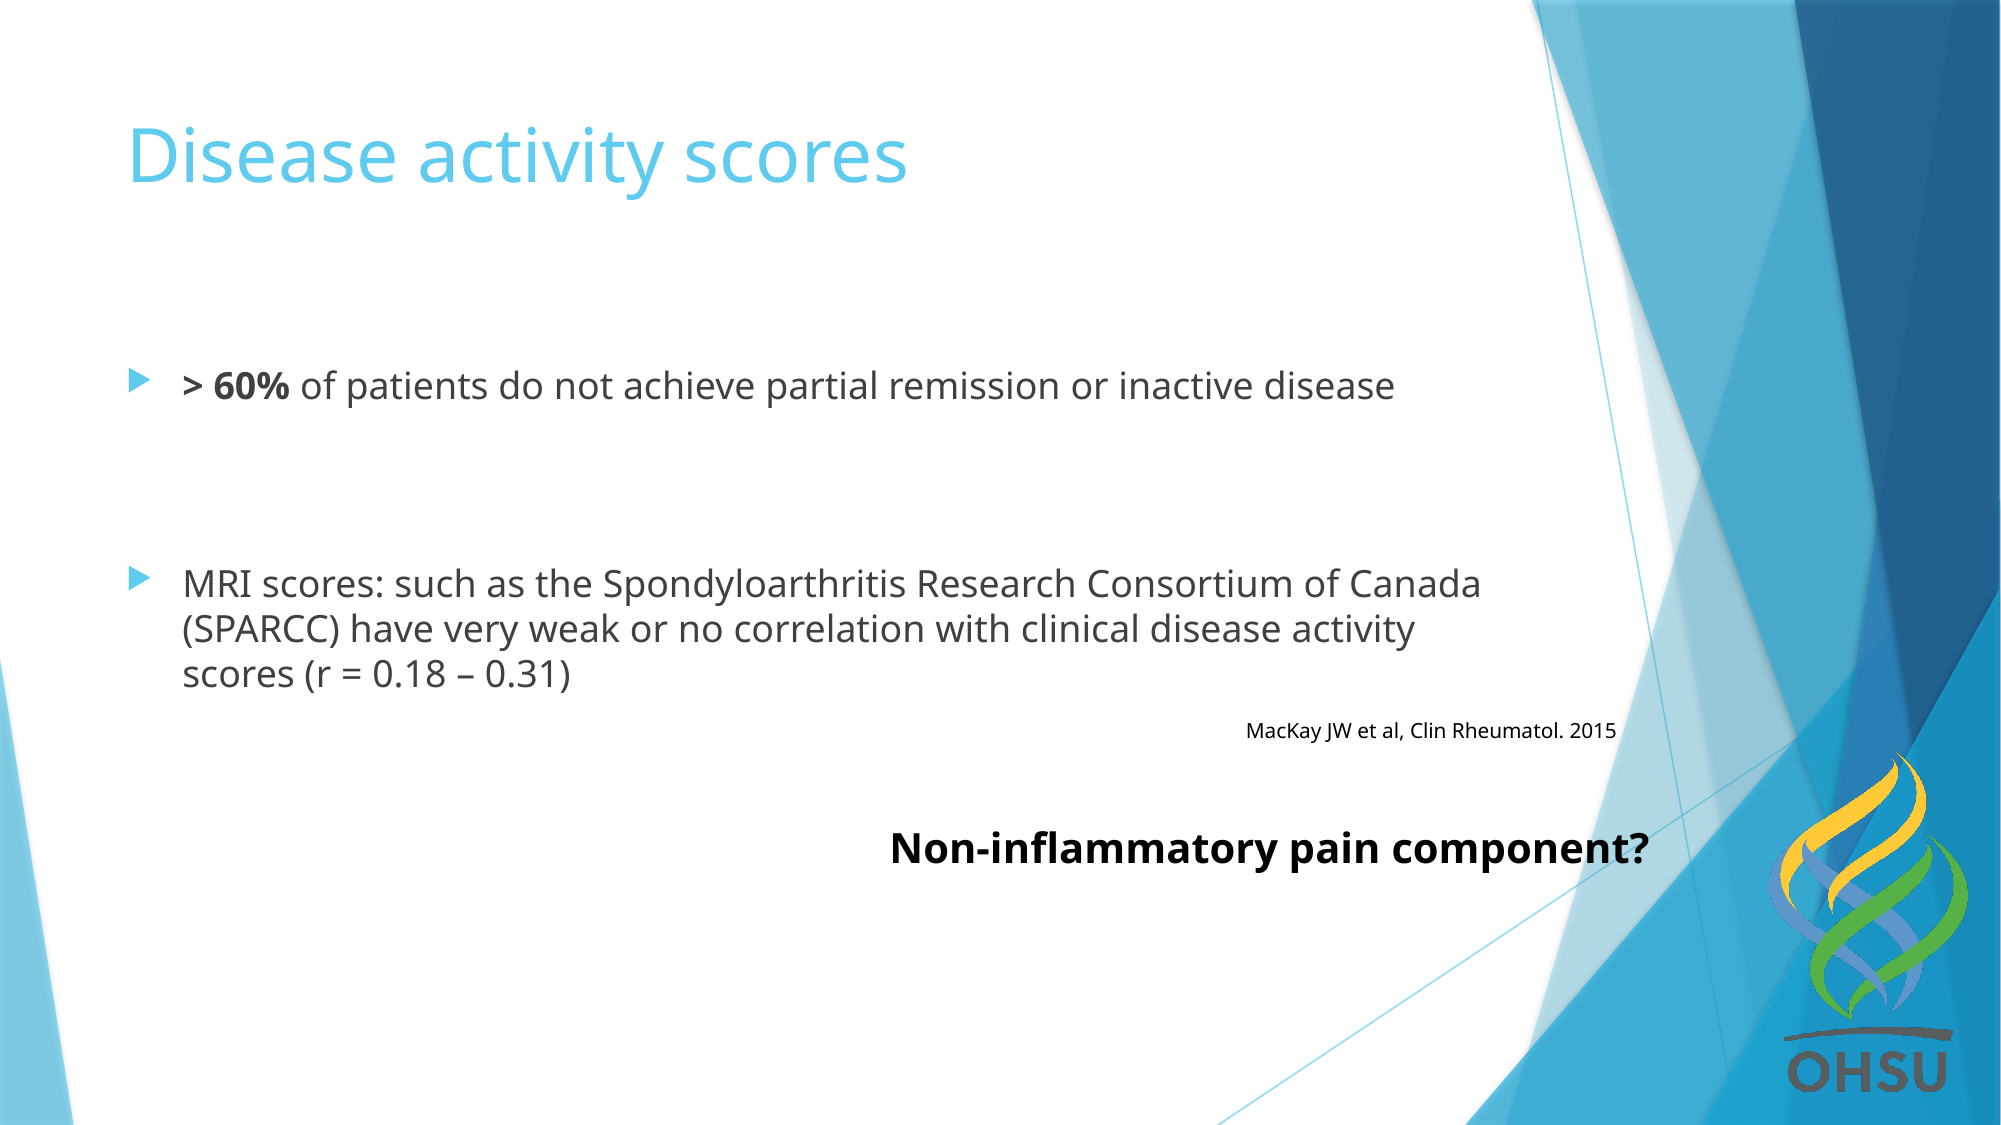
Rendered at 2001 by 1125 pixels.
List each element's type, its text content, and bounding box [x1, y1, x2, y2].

picture [1767, 750, 1968, 1093]
title Disease activity scores [111, 99, 1522, 317]
text_box MacKay JW et al, Clin Rheumatol. 2015 [1231, 710, 1812, 751]
list > 60% of patients do not achieve partial remission or inactive disease MRI scores: such as the Spondyloarthritis Research Consortium of Canada (SPARCC) have very weak or no correlation with clinical disease activity scores (r = 0.18 – 0.31) [111, 354, 1522, 992]
text_box Non-inflammatory pain component? [874, 814, 1762, 880]
